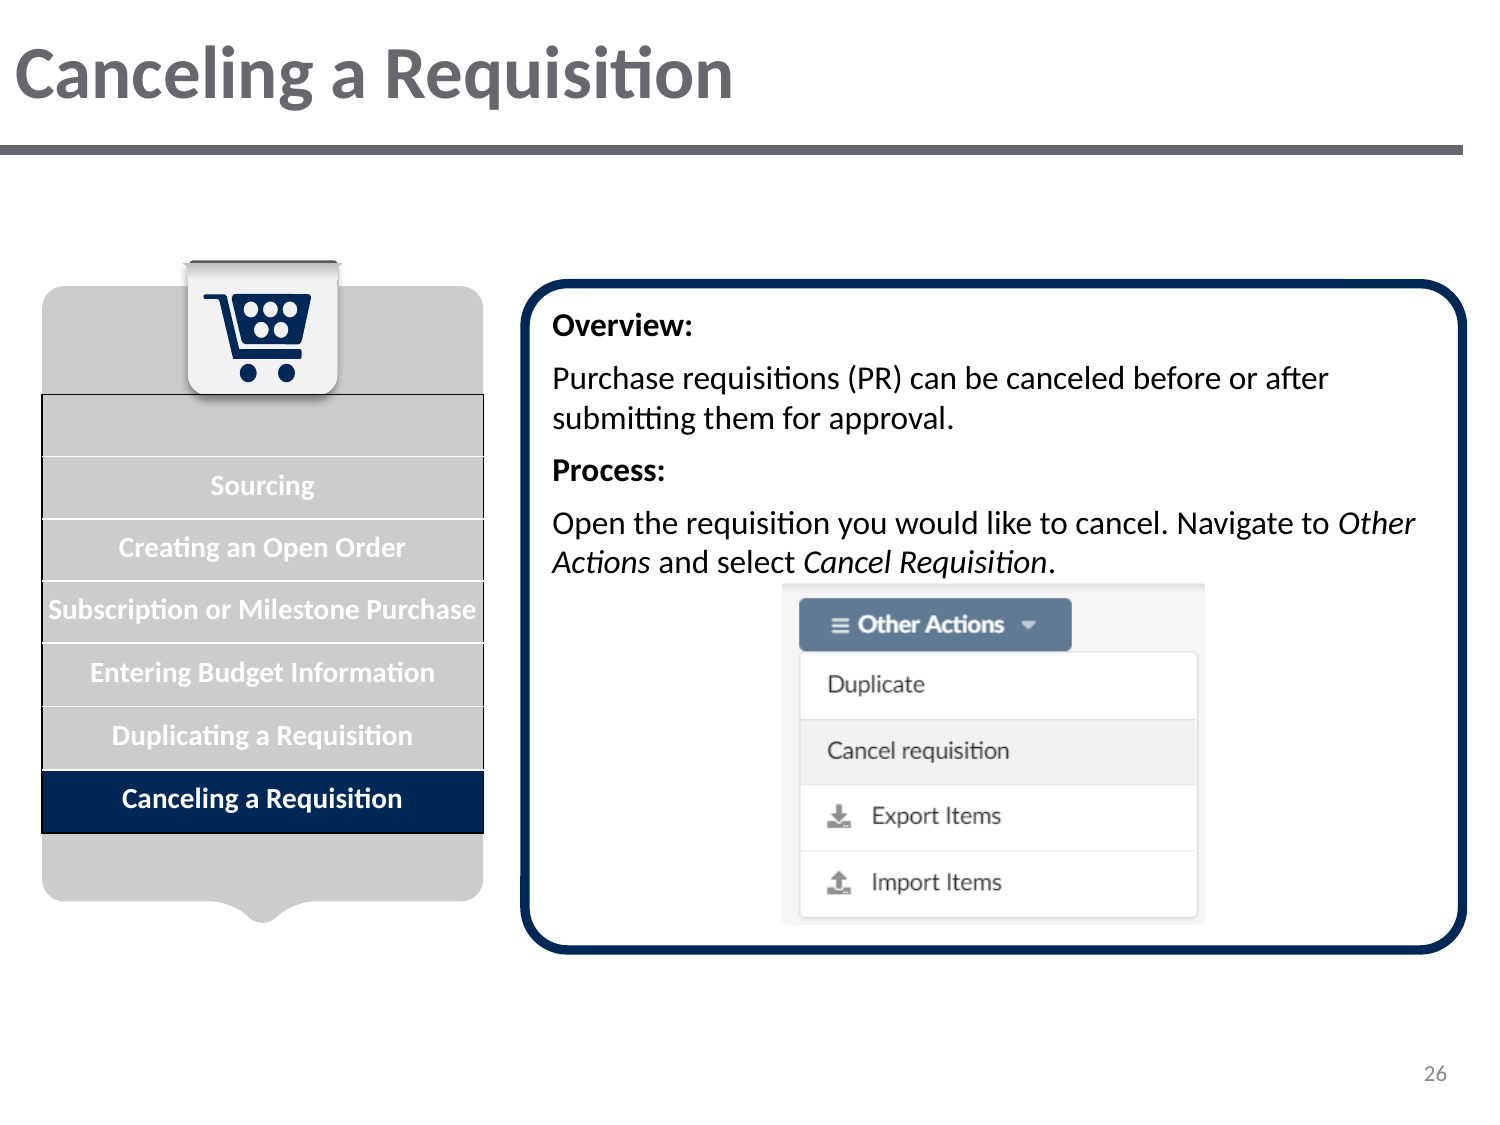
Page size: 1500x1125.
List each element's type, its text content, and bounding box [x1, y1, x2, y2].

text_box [41, 260, 484, 926]
picture [782, 580, 1205, 926]
title Canceling a Requisition [0, 0, 1500, 138]
slide_number ‹#› [1212, 1042, 1463, 1103]
text_box Overview: Purchase requisitions (PR) can be canceled before or after submitting them for approval. Process: Open the requisition you would like to cancel. Navigate to Other Actions and select Cancel Requisition. [524, 283, 1463, 950]
